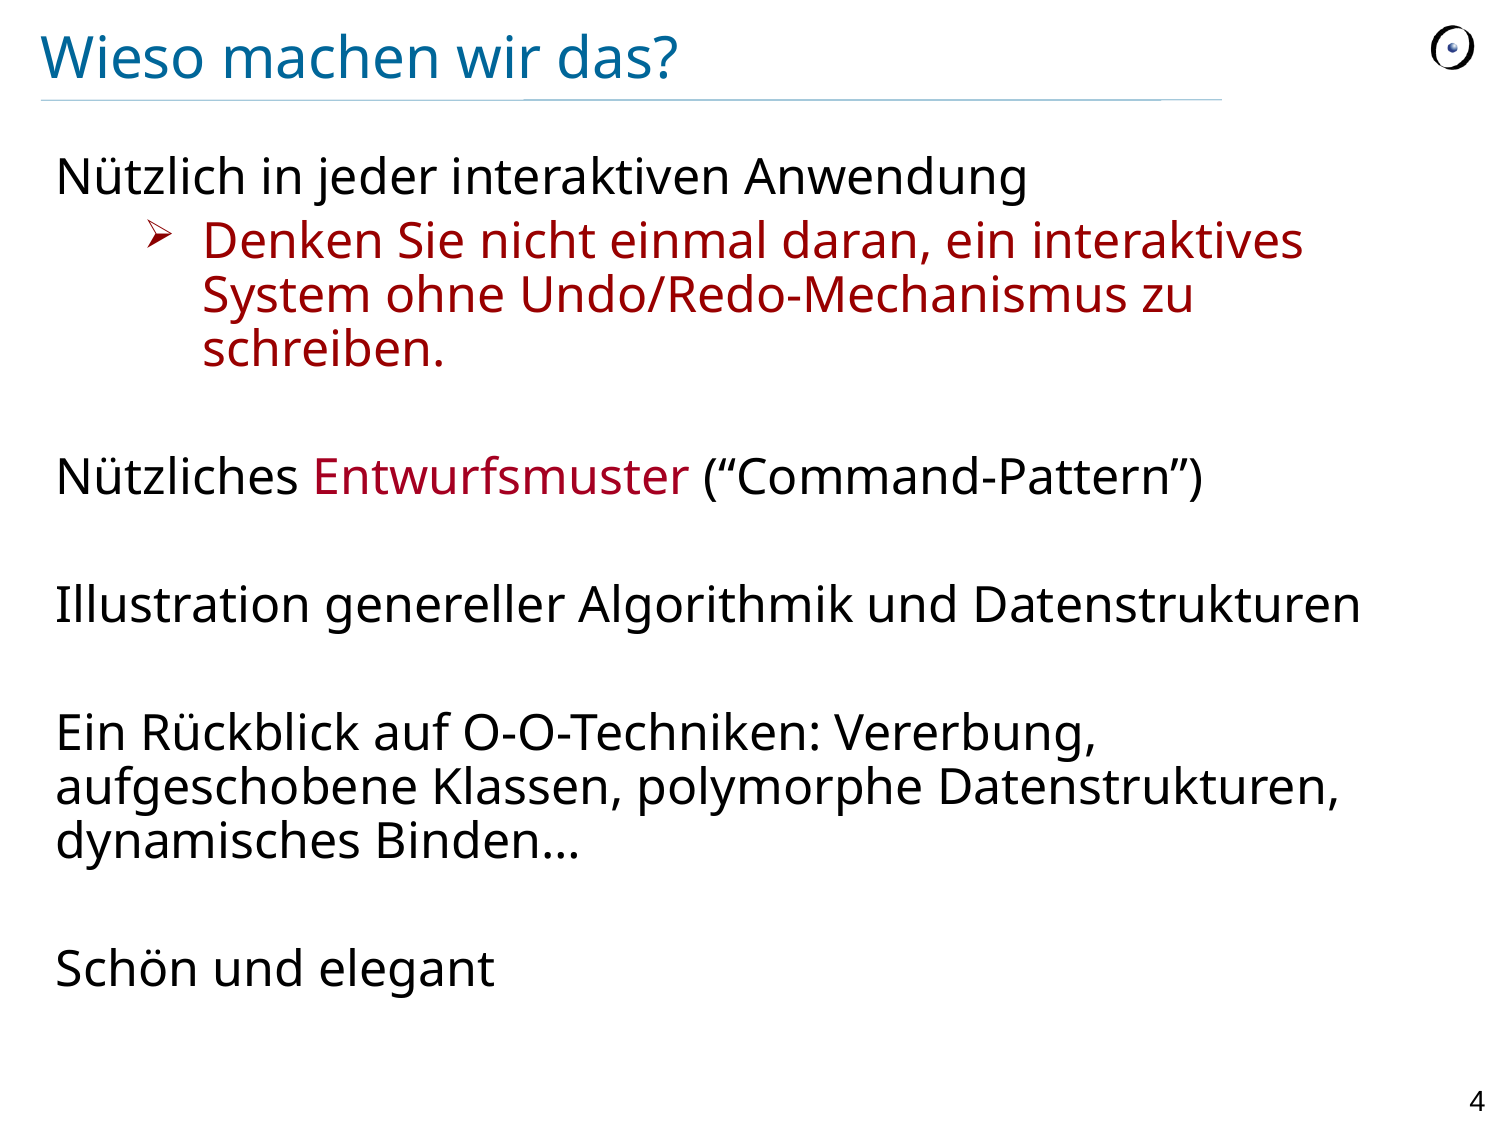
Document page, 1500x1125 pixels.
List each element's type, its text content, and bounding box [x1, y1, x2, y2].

picture [1429, 20, 1476, 72]
list Nützlich in jeder interaktiven Anwendung Denken Sie nicht einmal daran, ein interaktives System ohne Undo/Redo-Mechanismus zu schreiben. Nützliches Entwurfsmuster (“Command-Pattern”) Illustration genereller Algorithmik und Datenstrukturen Ein Rückblick auf O-O-Techniken: Vererbung, aufgeschobene Klassen, polymorphe Datenstrukturen, dynamisches Binden… Schön und elegant [40, 143, 1451, 1071]
title Wieso machen wir das? [40, 18, 1344, 91]
